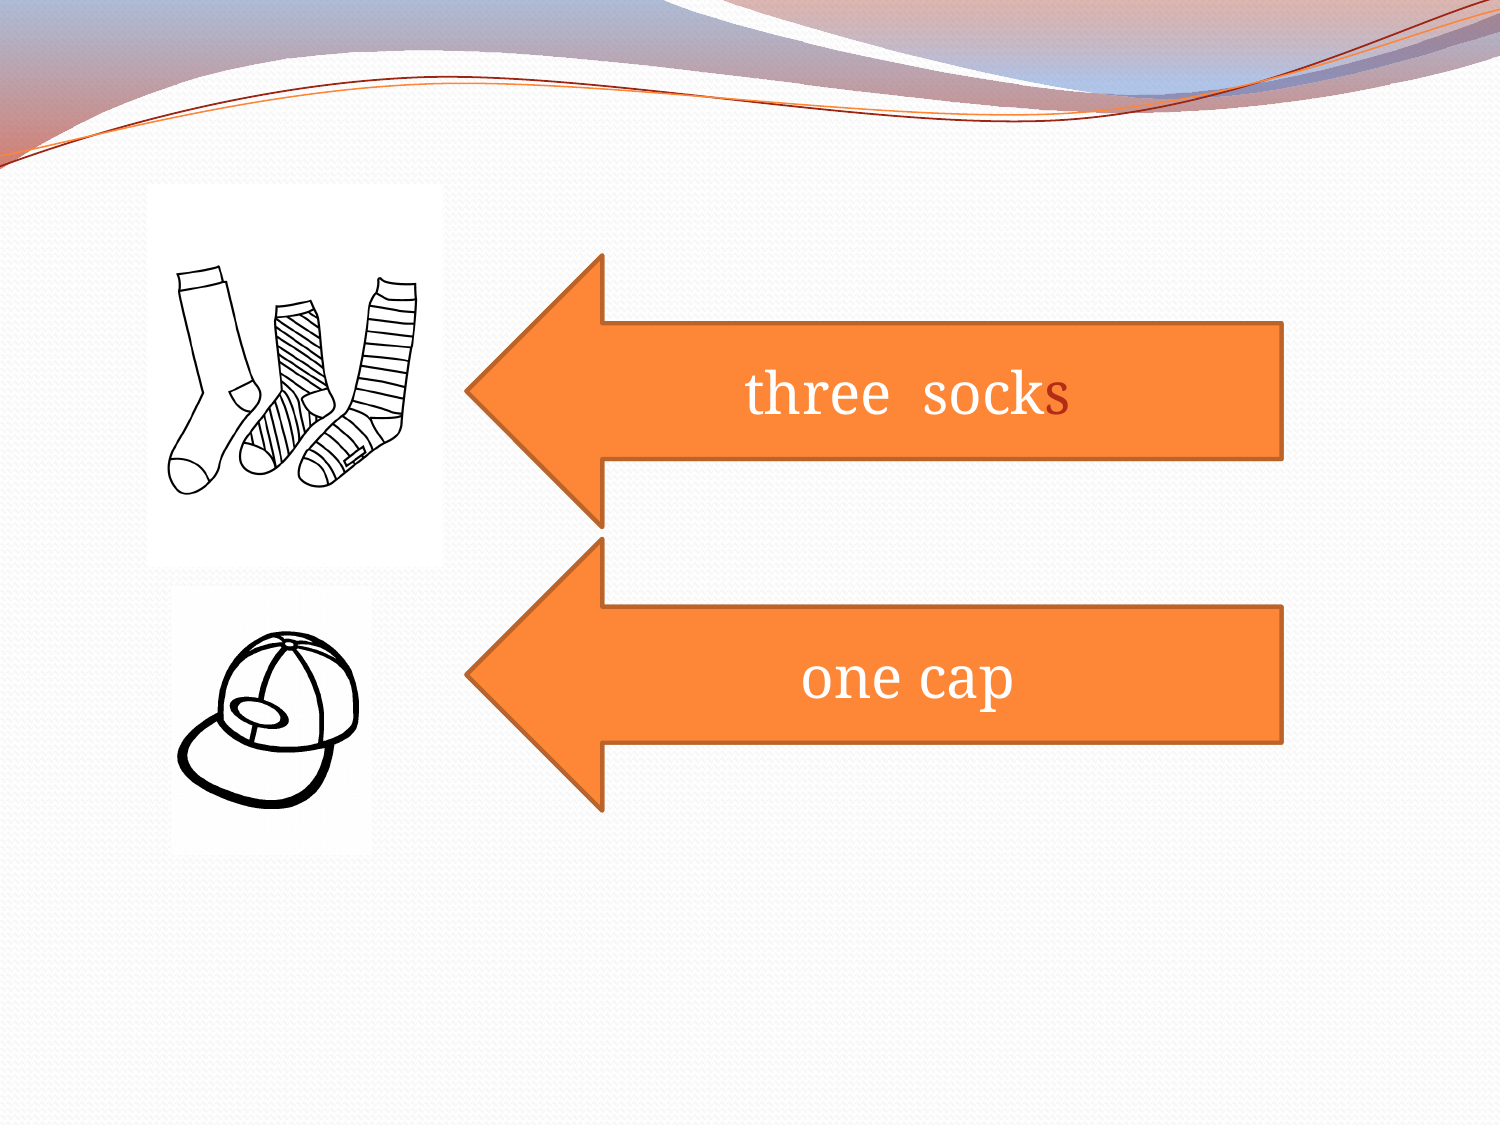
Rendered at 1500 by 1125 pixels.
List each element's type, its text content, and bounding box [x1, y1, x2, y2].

picture [147, 184, 444, 567]
picture [170, 585, 373, 855]
text_box three socks [464, 253, 1284, 530]
text_box one cap [464, 536, 1284, 813]
